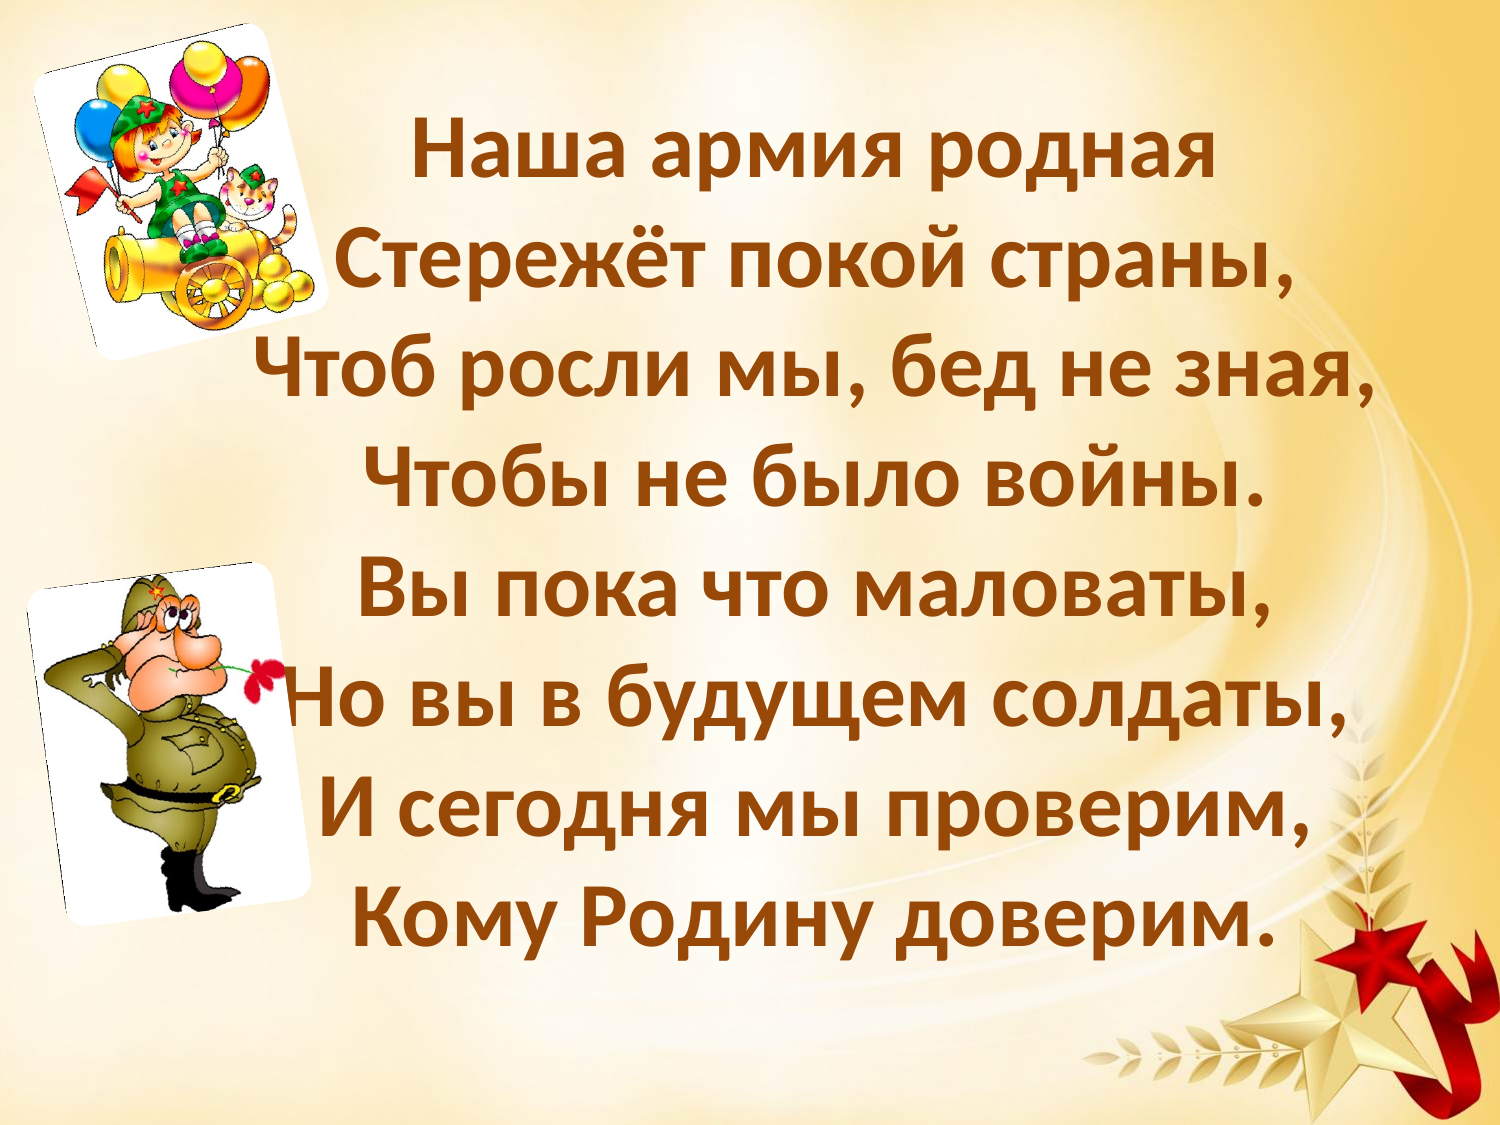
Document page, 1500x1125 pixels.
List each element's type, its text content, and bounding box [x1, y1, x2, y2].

title Наша армия родная Стережёт покой страны, Чтоб росли мы, бед не зная, Чтобы не было войны. Вы пока что маловаты, Но вы в будущем солдаты, И сегодня мы проверим, Кому Родину доверим. [206, 113, 1425, 1047]
picture [0, 0, 1500, 1125]
